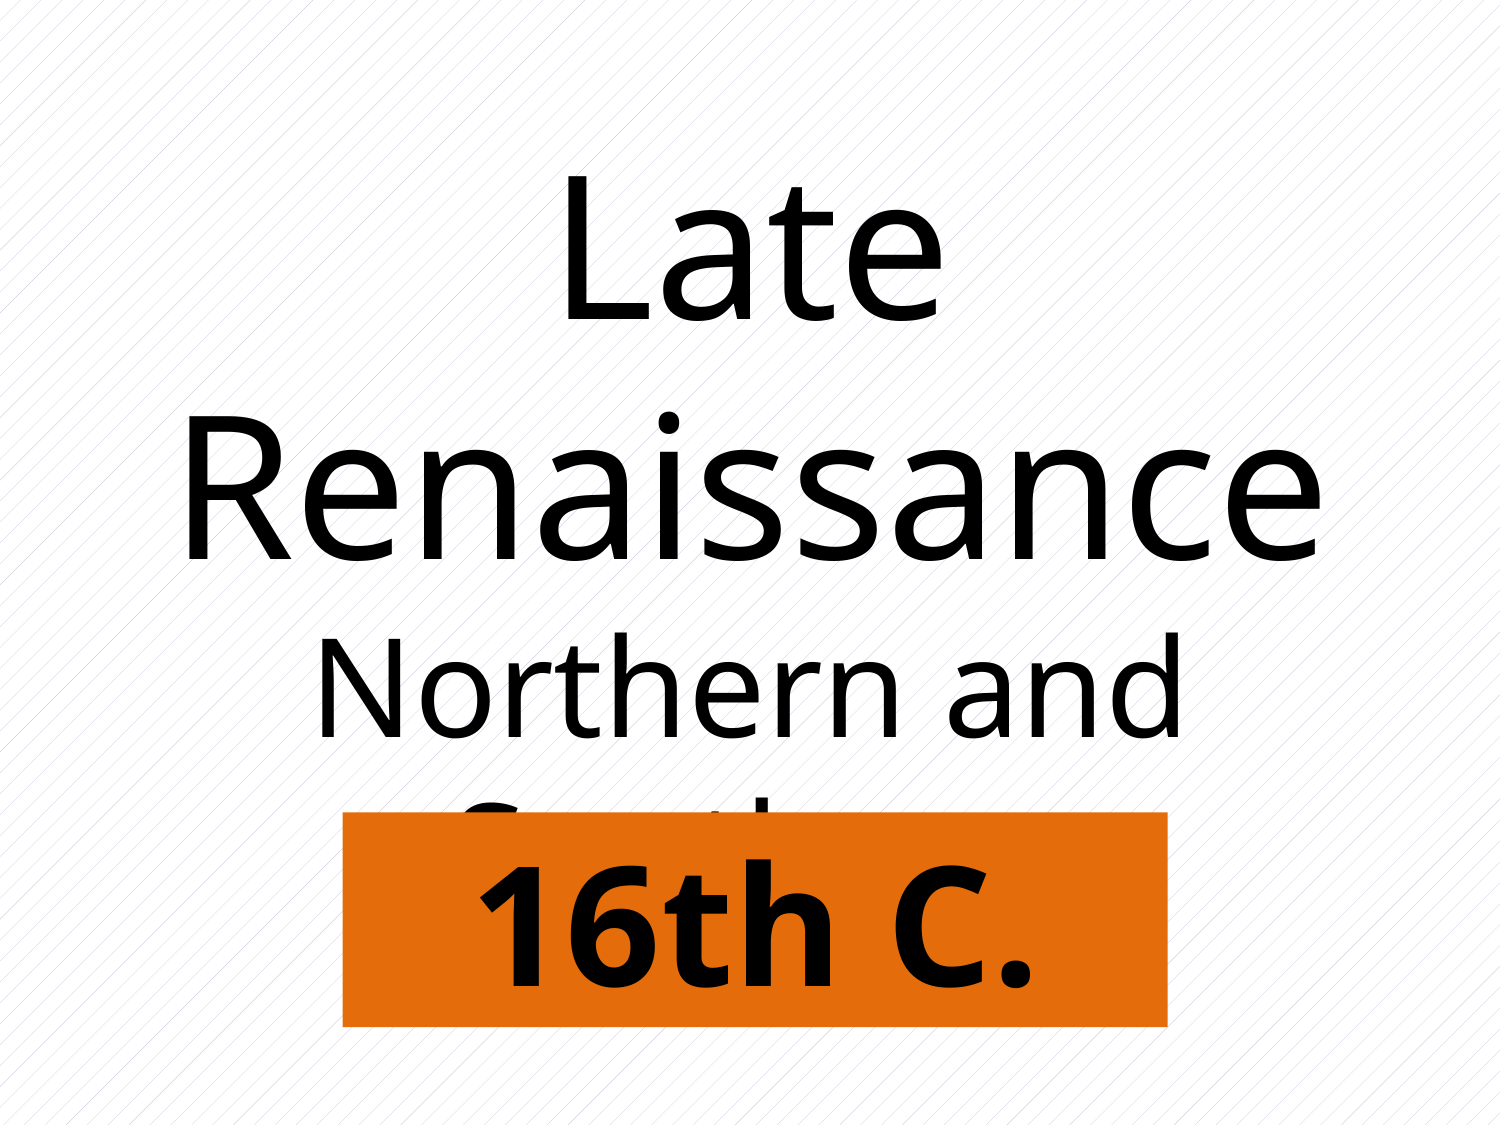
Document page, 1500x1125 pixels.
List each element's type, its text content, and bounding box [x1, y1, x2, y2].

text_box Late Renaissance Northern and Southern [0, 112, 1500, 938]
text_box 16th C. [342, 812, 1168, 1028]
